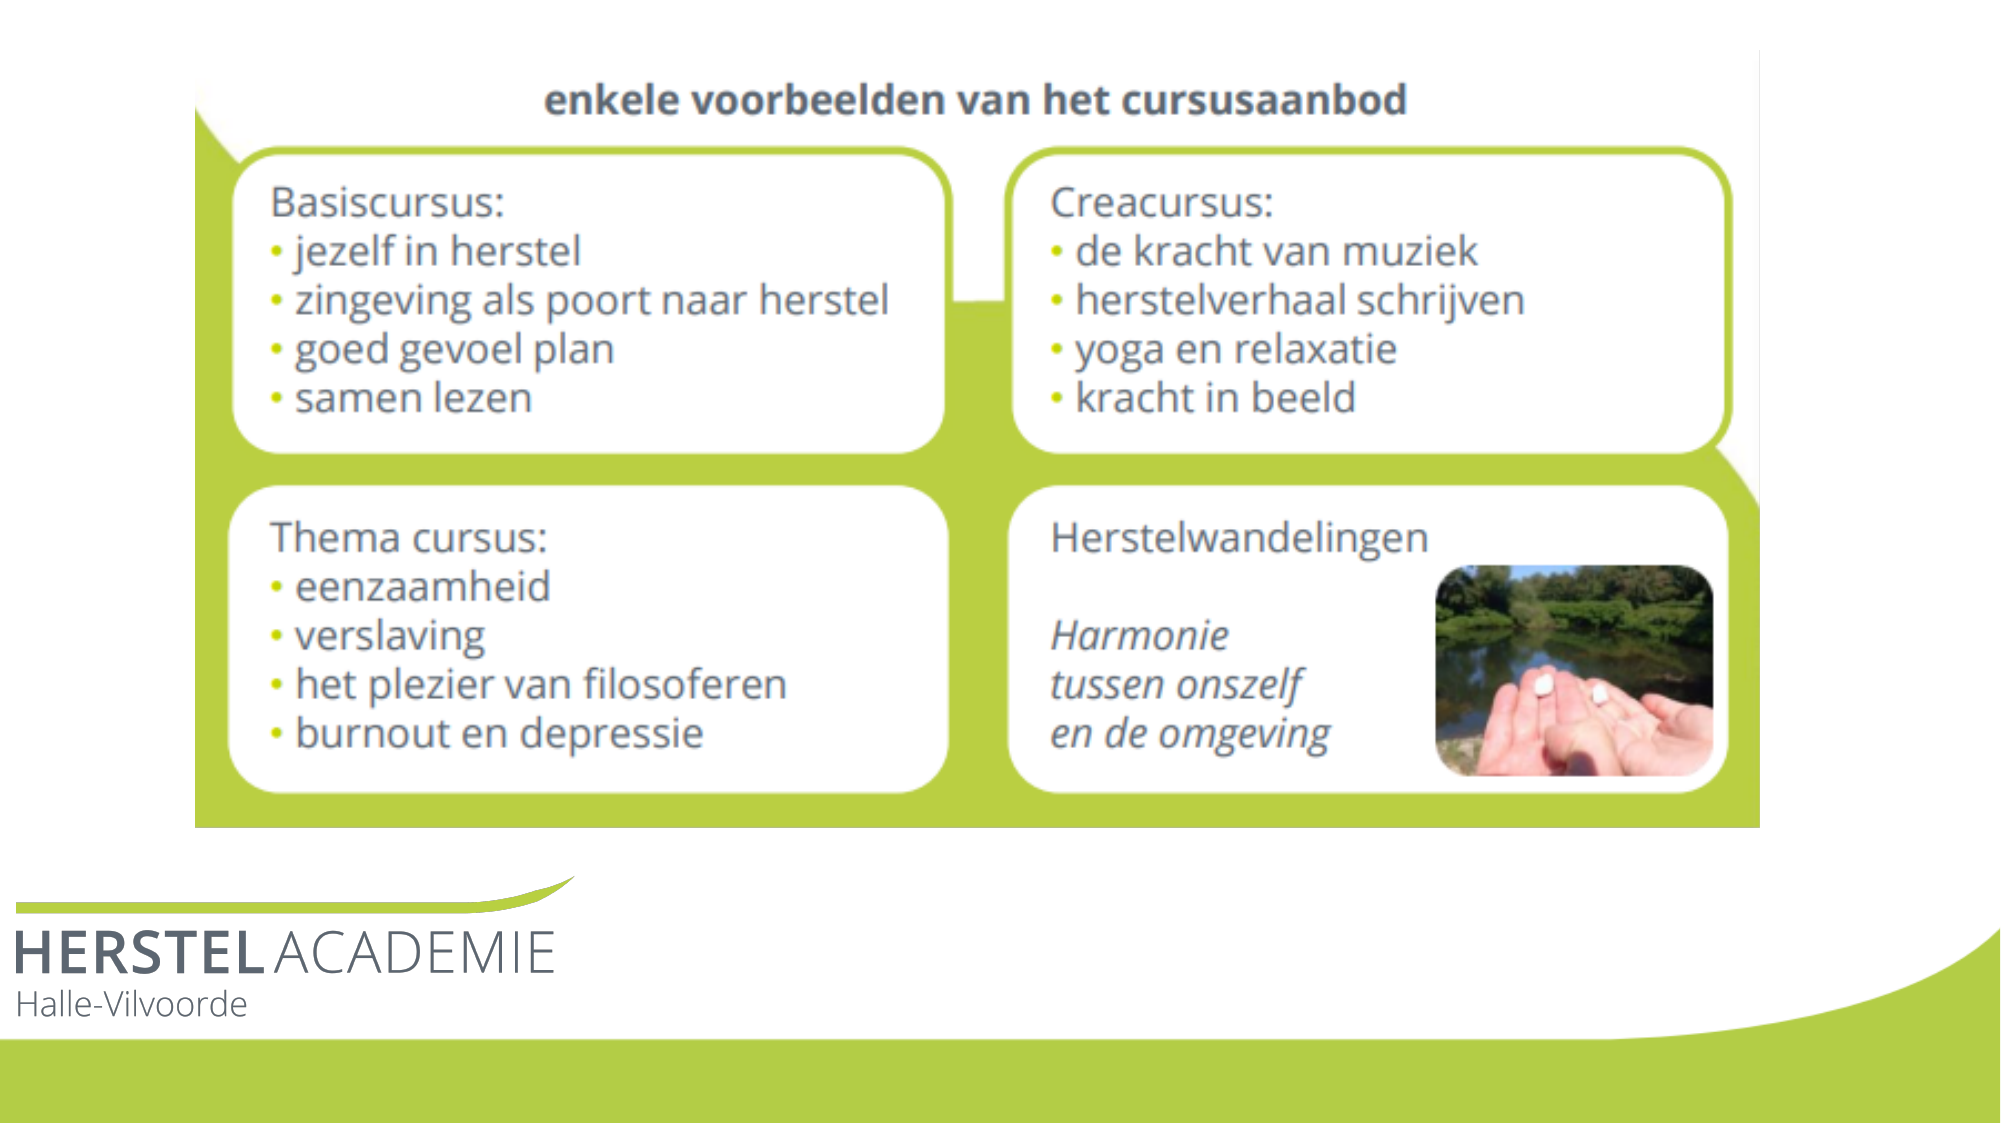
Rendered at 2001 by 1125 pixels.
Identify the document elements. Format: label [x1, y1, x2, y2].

picture [0, 847, 2001, 1123]
picture [194, 50, 1761, 828]
